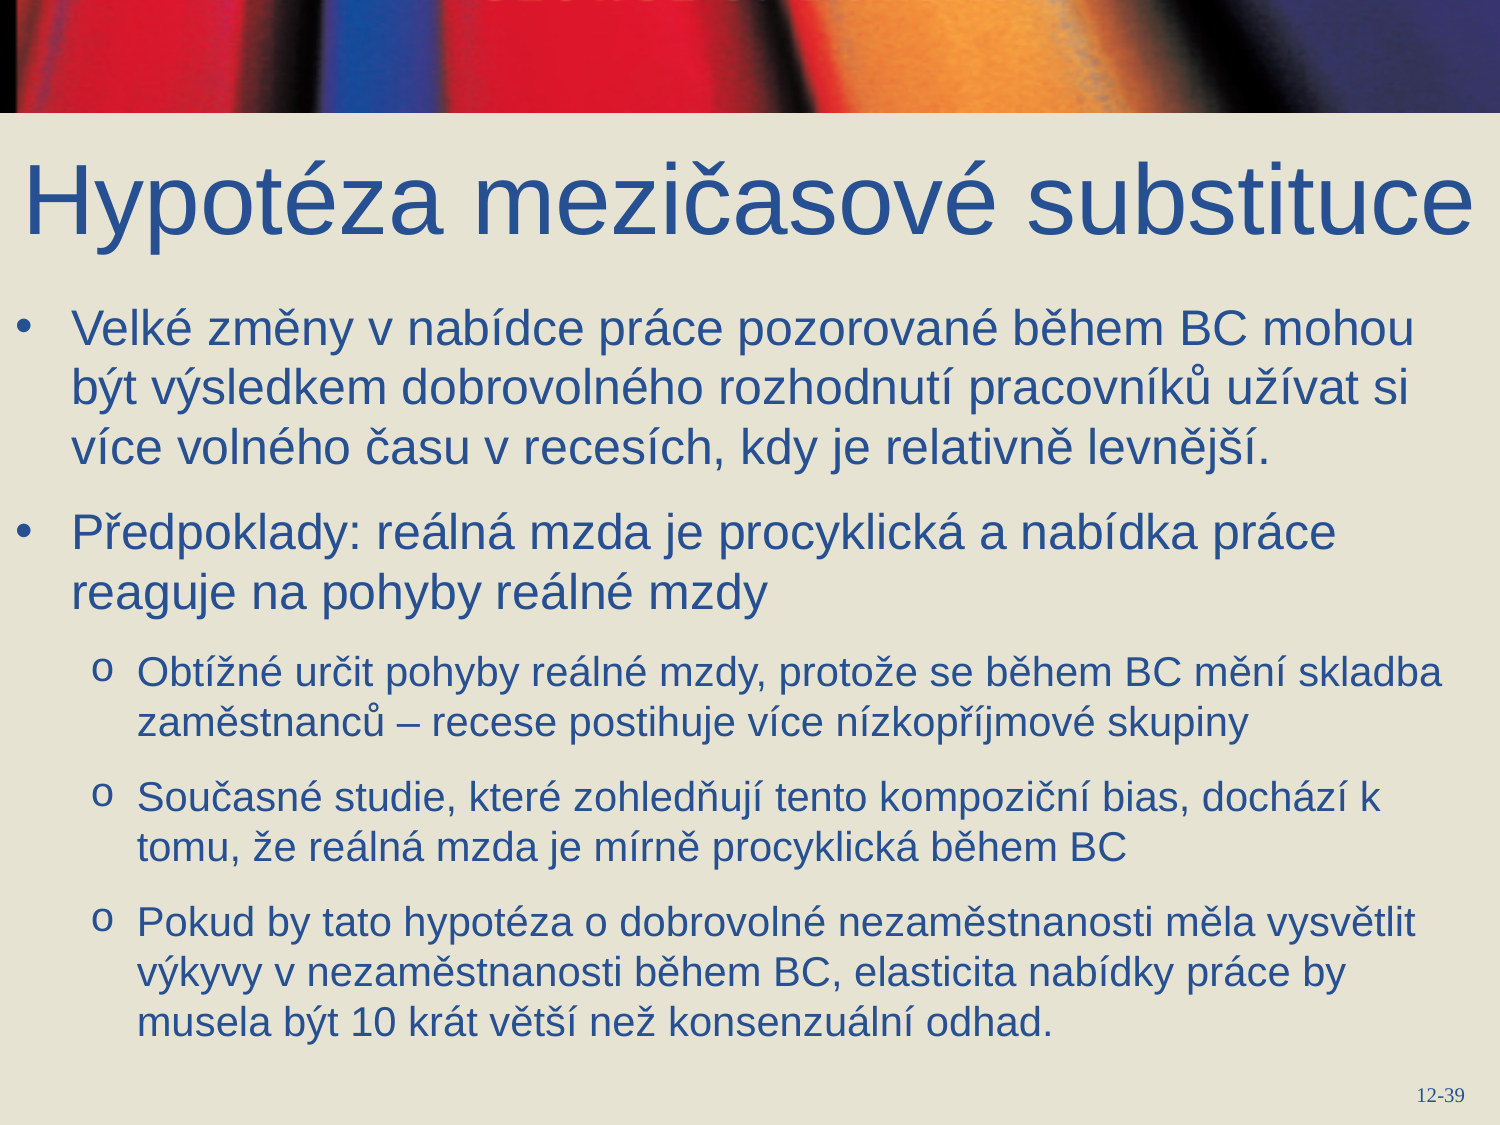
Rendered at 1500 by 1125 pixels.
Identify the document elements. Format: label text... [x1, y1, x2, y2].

title Hypotéza mezičasové substituce [0, 124, 1500, 263]
picture [0, 0, 1500, 113]
list Velké změny v nabídce práce pozorované během BC mohou být výsledkem dobrovolného rozhodnutí pracovníků užívat si více volného času v recesích, kdy je relativně levnější. Předpoklady: reálná mzda je procyklická a nabídka práce reaguje na pohyby reálné mzdy Obtížné určit pohyby reálné mzdy, protože se během BC mění skladba zaměstnanců – recese postihuje více nízkopříjmové skupiny Současné studie, které zohledňují tento kompoziční bias, dochází k tomu, že reálná mzda je mírně procyklická během BC Pokud by tato hypotéza o dobrovolné nezaměstnanosti měla vysvětlit výkyvy v nezaměstnanosti během BC, elasticita nabídky práce by musela být 10 krát větší než konsenzuální odhad. [0, 287, 1500, 1063]
